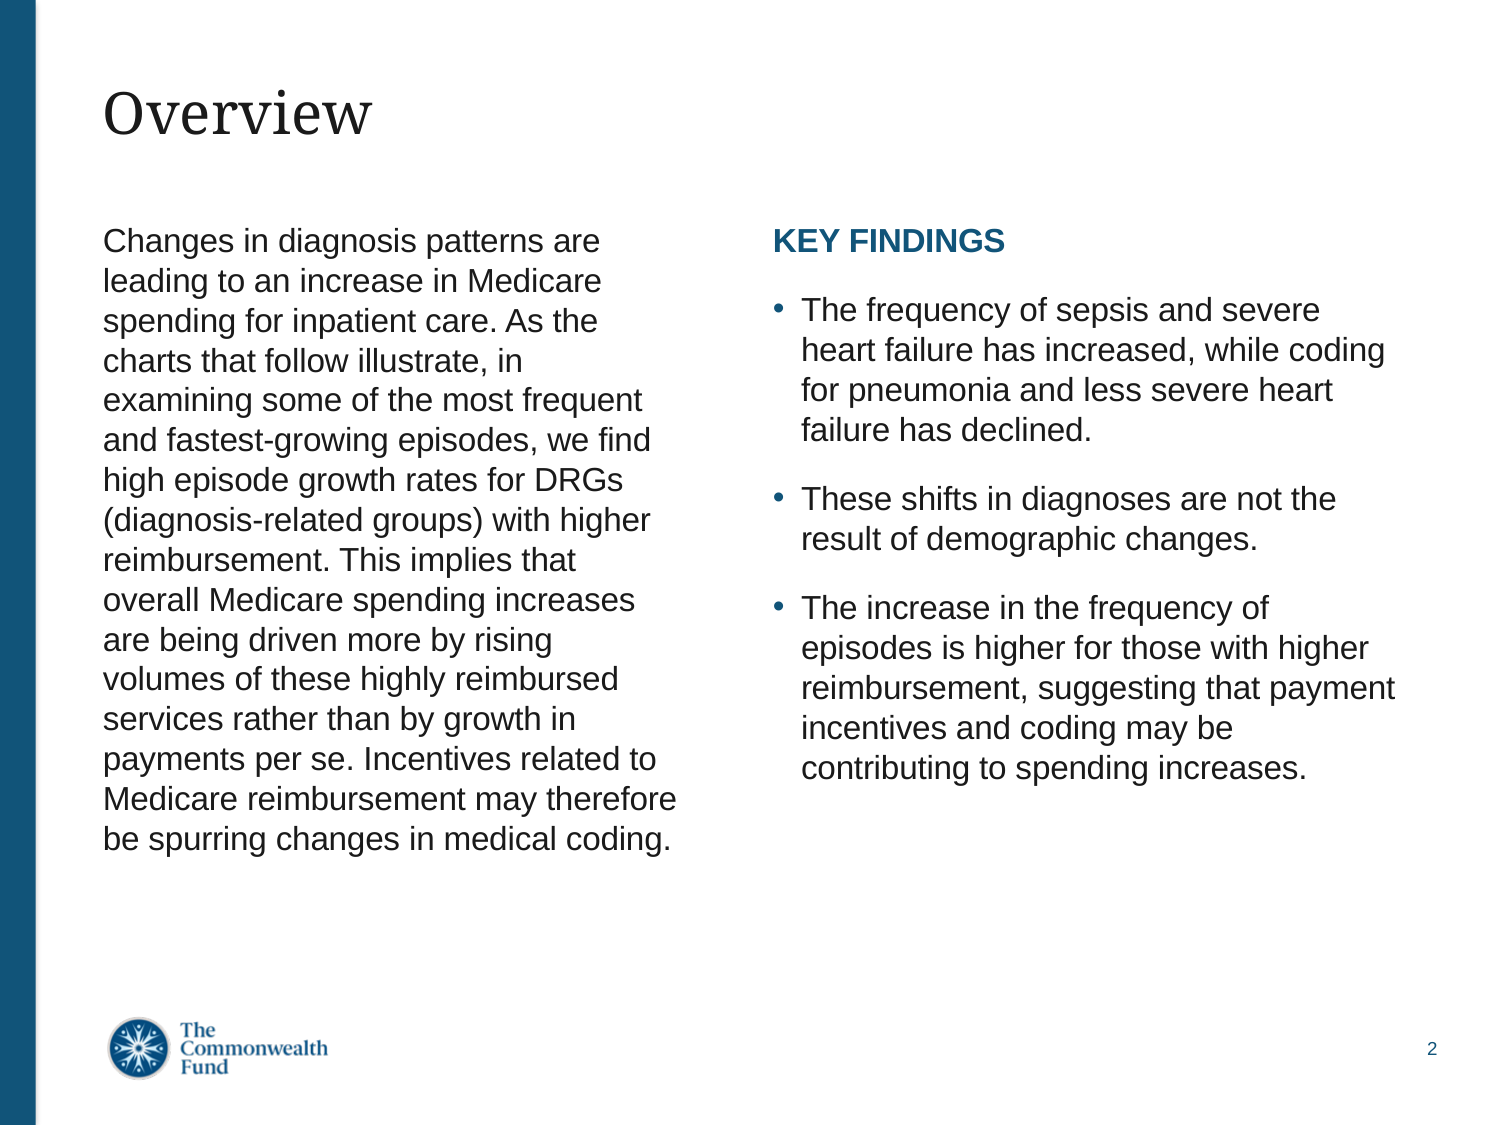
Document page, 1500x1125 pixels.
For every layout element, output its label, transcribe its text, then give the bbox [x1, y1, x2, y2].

list Changes in diagnosis patterns are leading to an increase in Medicare spending for inpatient care. As the charts that follow illustrate, in examining some of the most frequent and fastest-growing episodes, we find high episode growth rates for DRGs (diagnosis-related groups) with higher reimbursement. This implies that overall Medicare spending increases are being driven more by rising volumes of these highly reimbursed services rather than by growth in payments per se. Incentives related to Medicare reimbursement may therefore be spurring changes in medical coding. [102, 219, 681, 991]
title Overview [102, 84, 1402, 205]
picture [85, 998, 354, 1123]
list KEY FINDINGS The frequency of sepsis and severe heart failure has increased, while coding for pneumonia and less severe heart failure has declined. These shifts in diagnoses are not the result of demographic changes. The increase in the frequency of episodes is higher for those with higher reimbursement, suggesting that payment incentives and coding may be contributing to spending increases. [772, 219, 1402, 991]
